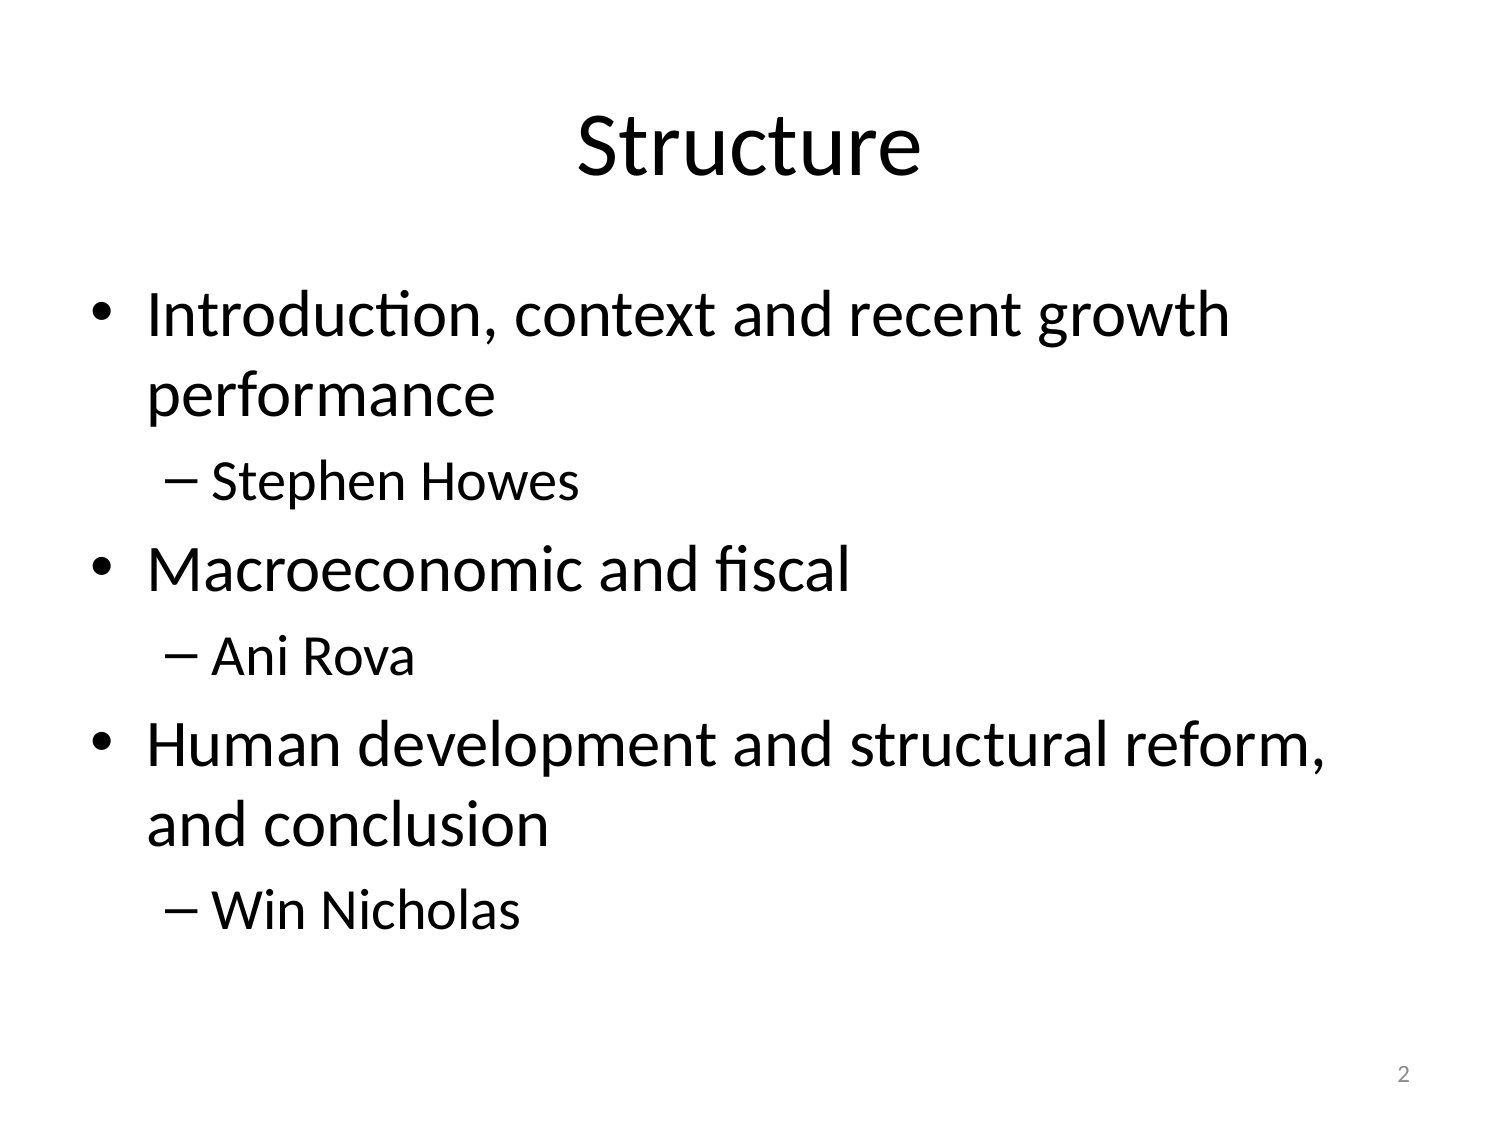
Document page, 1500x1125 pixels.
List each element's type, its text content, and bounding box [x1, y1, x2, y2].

list Introduction, context and recent growth performance Stephen Howes Macroeconomic and fiscal Ani Rova Human development and structural reform, and conclusion Win Nicholas [75, 262, 1425, 1005]
slide_number 2 [1074, 1042, 1425, 1103]
title Structure [75, 45, 1425, 233]
